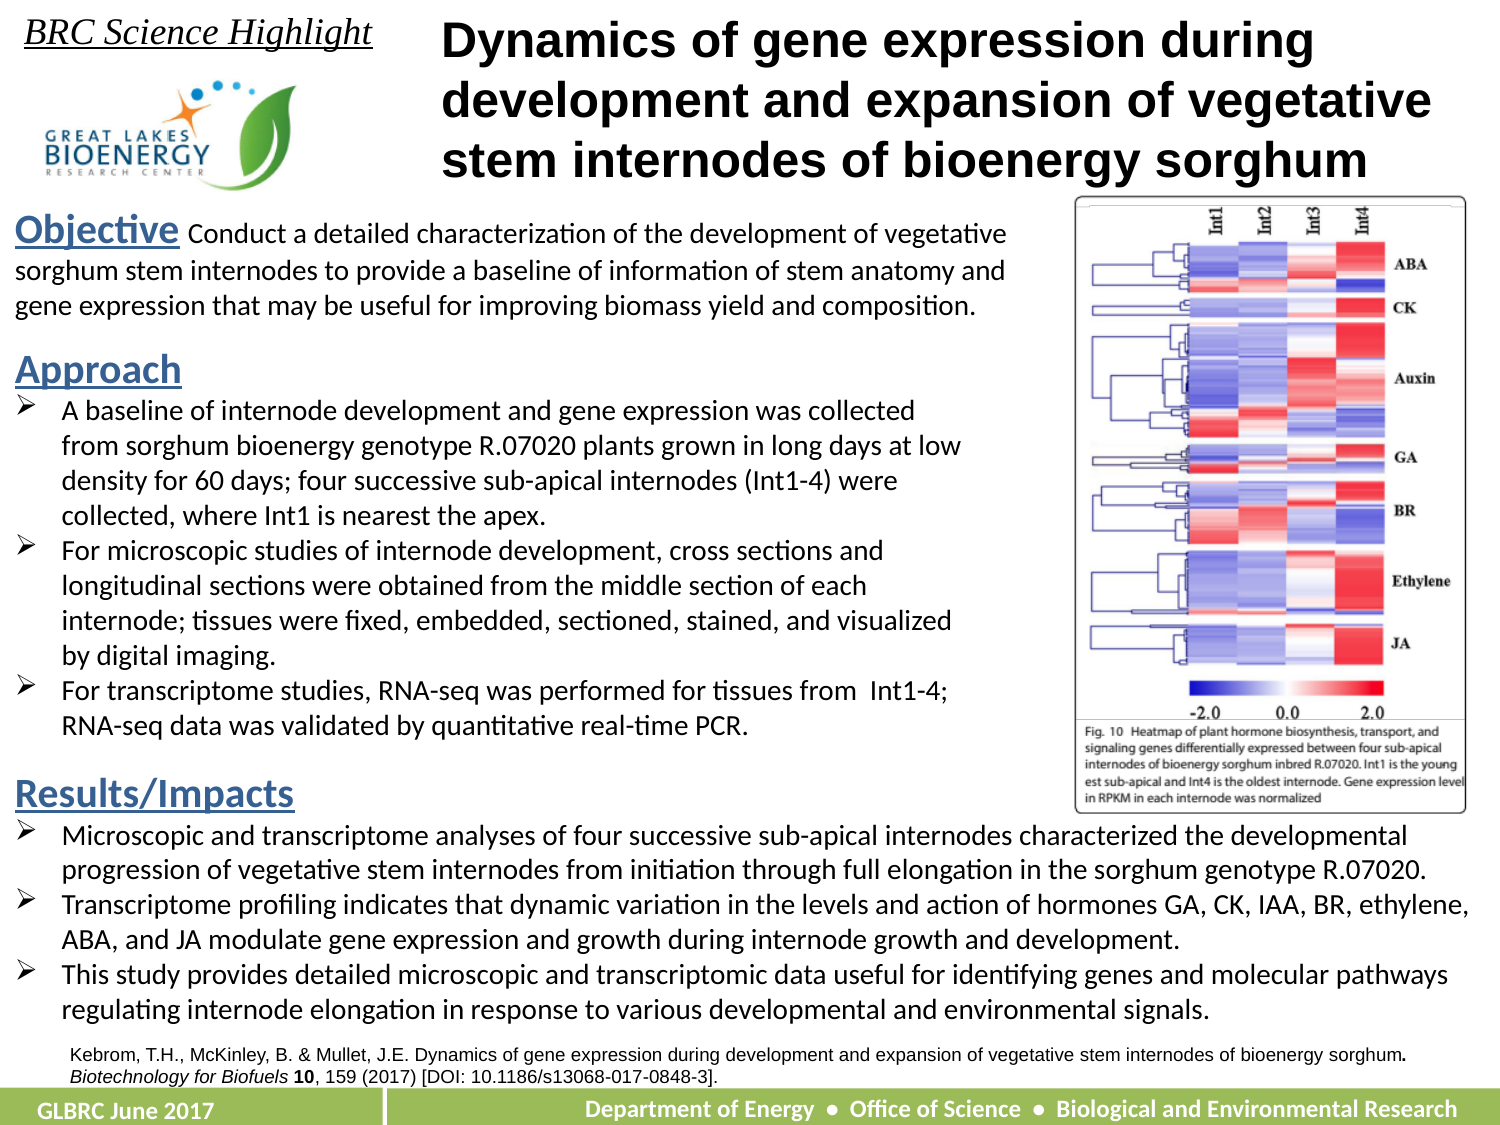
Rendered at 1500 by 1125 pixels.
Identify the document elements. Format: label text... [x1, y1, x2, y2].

text_box Approach A baseline of internode development and gene expression was collected from sorghum bioenergy genotype R.07020 plants grown in long days at low density for 60 days; four successive sub-apical internodes (Int1-4) were collected, where Int1 is nearest the apex. For microscopic studies of internode development, cross sections and longitudinal sections were obtained from the middle section of each internode; tissues were fixed, embedded, sectioned, stained, and visualized by digital imaging. For transcriptome studies, RNA-seq was performed for tissues from Int1-4; RNA-seq data was validated by quantitative real-time PCR. [0, 334, 991, 749]
text_box BRC Science Highlight [8, 0, 388, 60]
text_box Objective Conduct a detailed characterization of the development of vegetative sorghum stem internodes to provide a baseline of information of stem anatomy and gene expression that may be useful for improving biomass yield and composition. [0, 194, 1052, 329]
text_box Results/Impacts Microscopic and transcriptome analyses of four successive sub-apical internodes characterized the developmental progression of vegetative stem internodes from initiation through full elongation in the sorghum genotype R.07020. Transcriptome profiling indicates that dynamic variation in the levels and action of hormones GA, CK, IAA, BR, ethylene, ABA, and JA modulate gene expression and growth during internode growth and development. This study provides detailed microscopic and transcriptomic data useful for identifying genes and molecular pathways regulating internode elongation in response to various developmental and environmental signals. [0, 758, 1489, 1033]
picture [1064, 185, 1474, 815]
picture [24, 67, 309, 194]
text_box Dynamics of gene expression during development and expansion of vegetative stem internodes of bioenergy sorghum [426, 0, 1500, 195]
text_box GLBRC June 2017 [0, 1090, 375, 1125]
text_box Kebrom, T.H., McKinley, B. & Mullet, J.E. Dynamics of gene expression during development and expansion of vegetative stem internodes of bioenergy sorghum. Biotechnology for Biofuels 10, 159 (2017) [DOI: 10.1186/s13068-017-0848-3]. [55, 1035, 1448, 1096]
